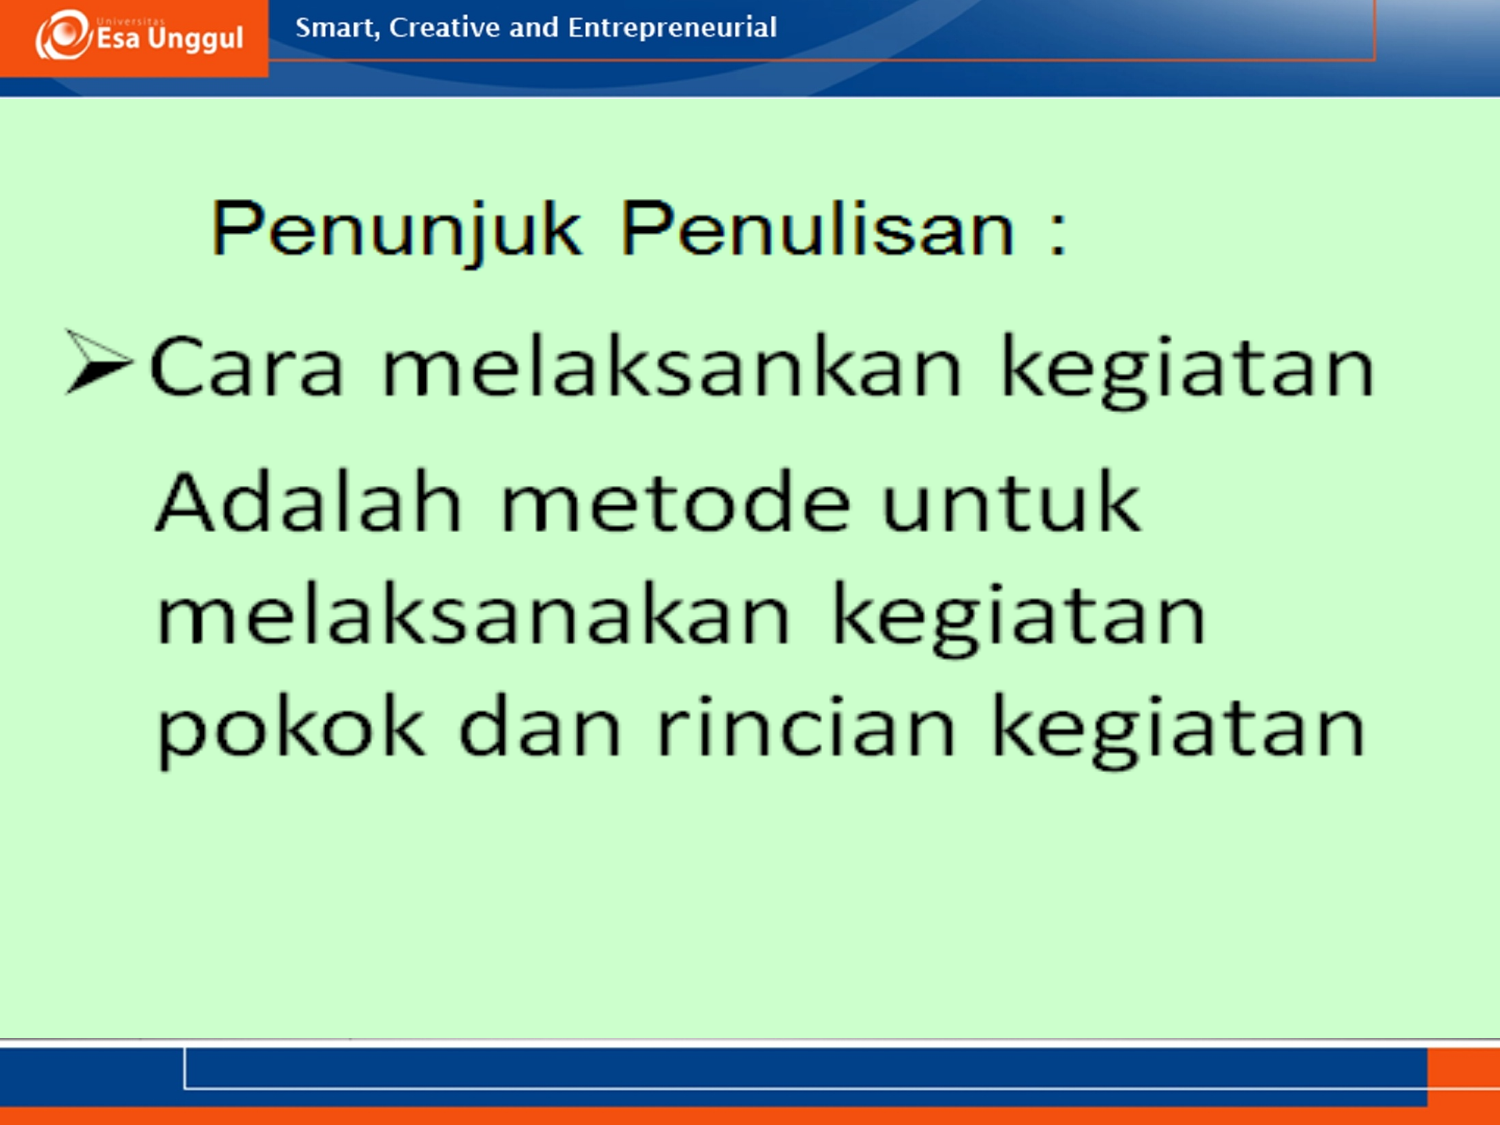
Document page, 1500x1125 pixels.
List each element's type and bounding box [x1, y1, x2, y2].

picture [0, 1038, 1500, 1125]
picture [0, 0, 1500, 99]
list [0, 99, 1500, 1038]
